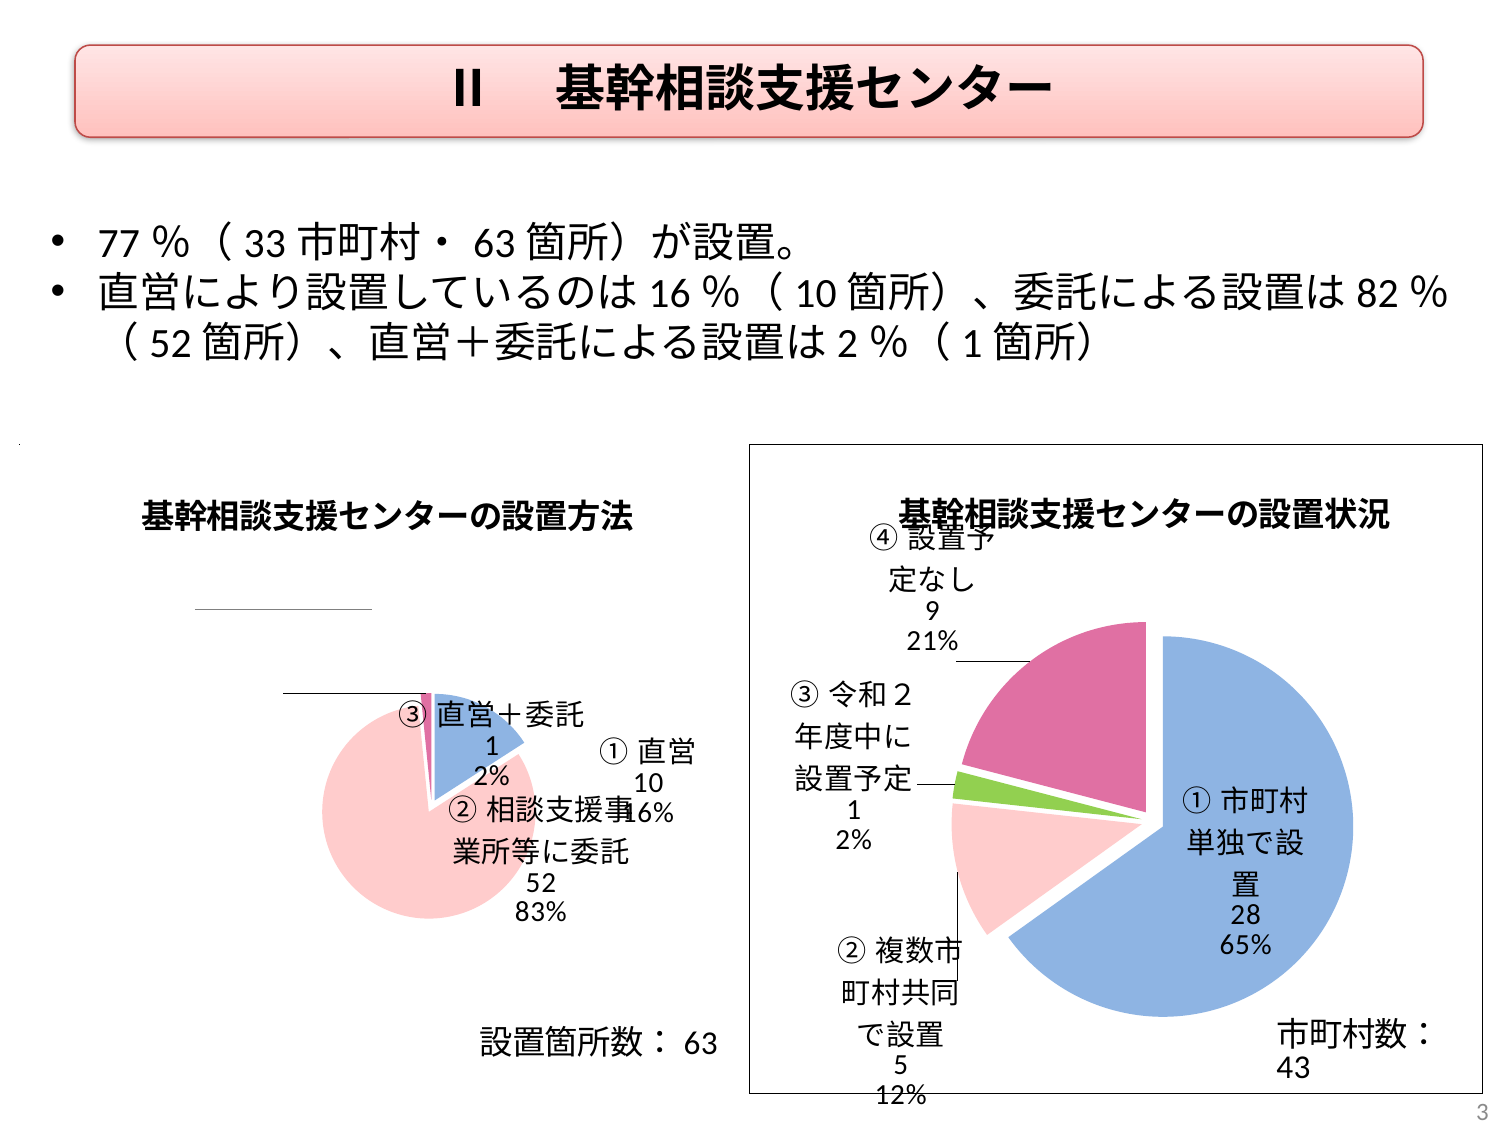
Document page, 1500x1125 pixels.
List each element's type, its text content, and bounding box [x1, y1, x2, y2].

text_box Ⅱ 基幹相談支援センター [74, 44, 1424, 139]
chart [18, 444, 1496, 1113]
text_box 77％（33市町村・63箇所）が設置。 直営により設置しているのは16％（10箇所）、委託による設置は82％（52箇所）、直営＋委託による設置は2％（1箇所） [35, 208, 1483, 373]
slide_number 3 [1153, 1116, 1500, 1125]
